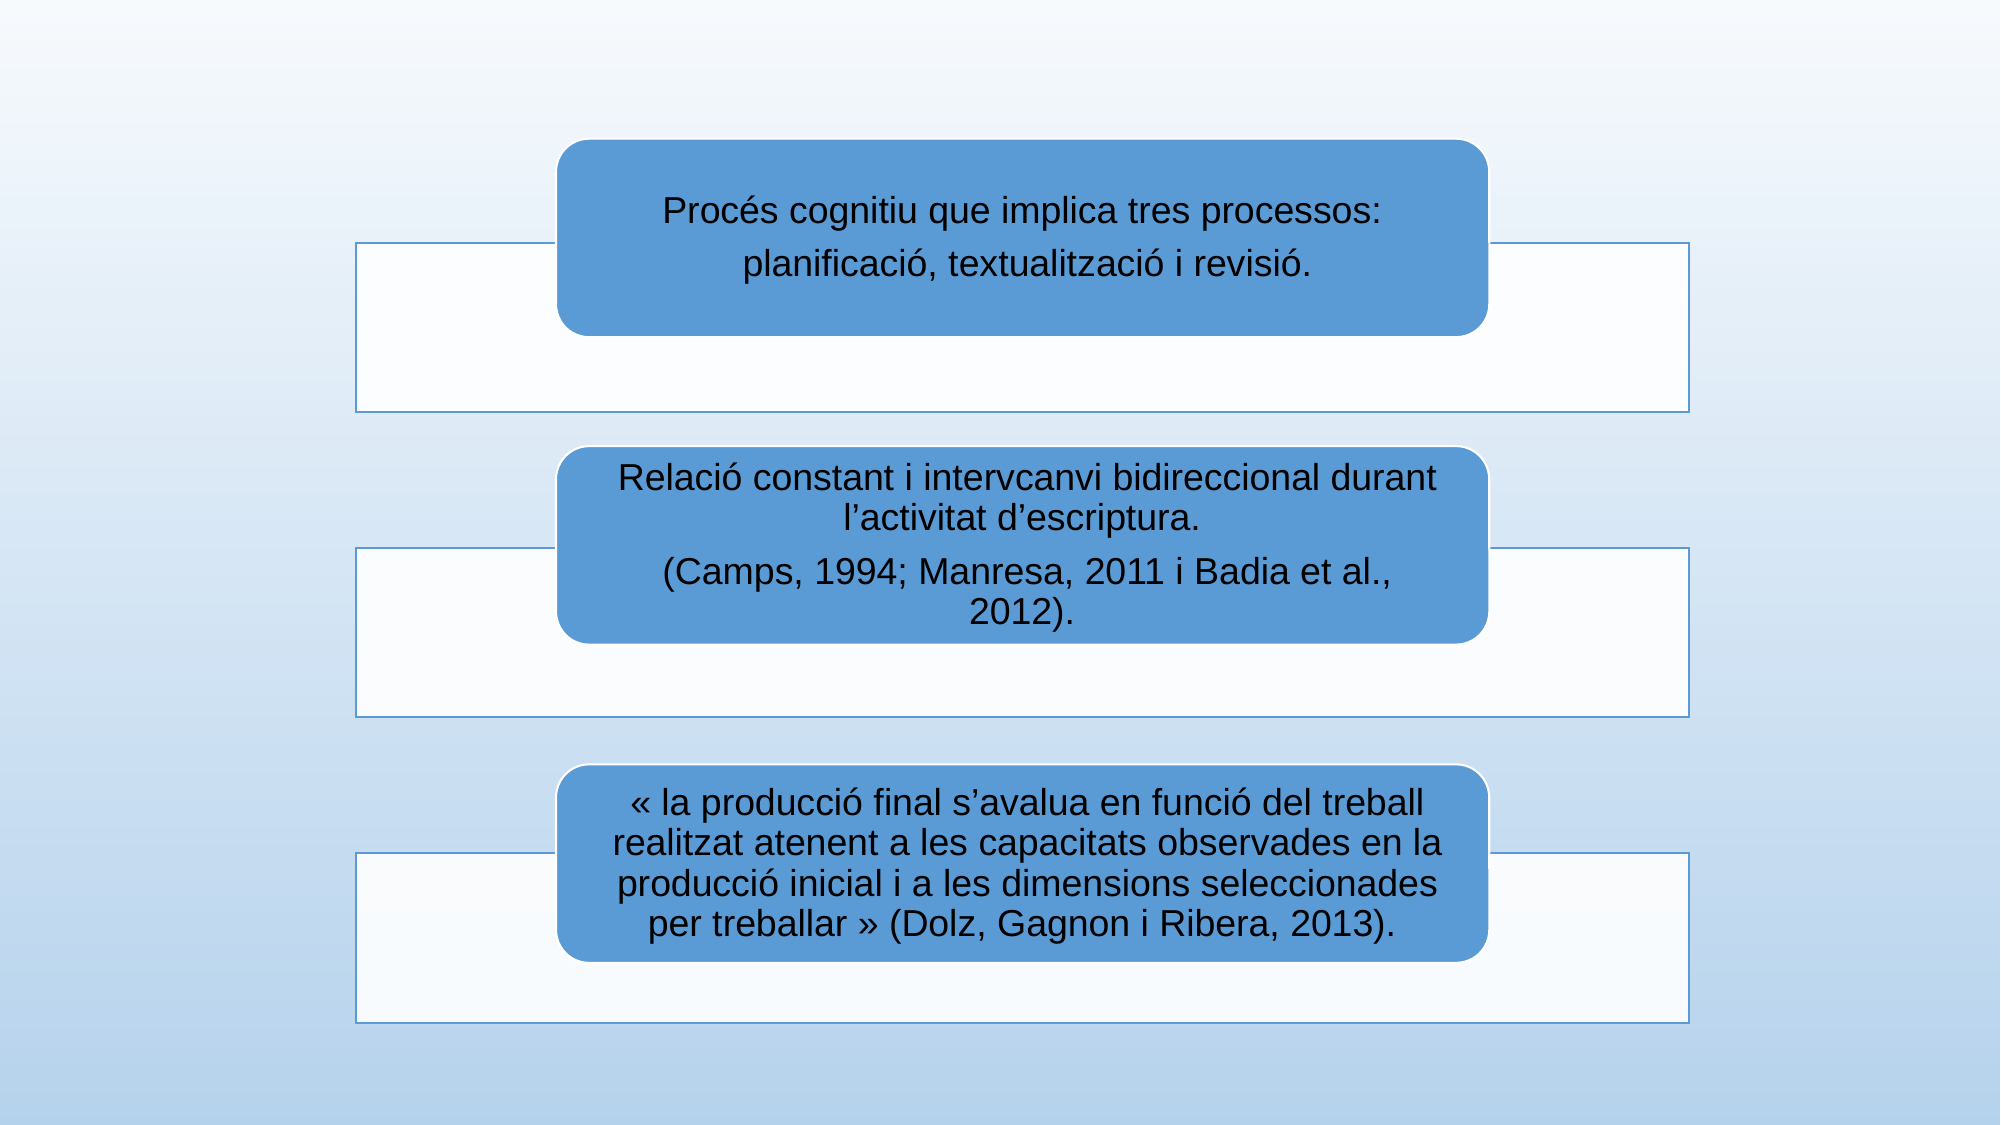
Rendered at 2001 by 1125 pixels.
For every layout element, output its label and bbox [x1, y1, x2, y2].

text_box [356, 138, 1690, 1028]
